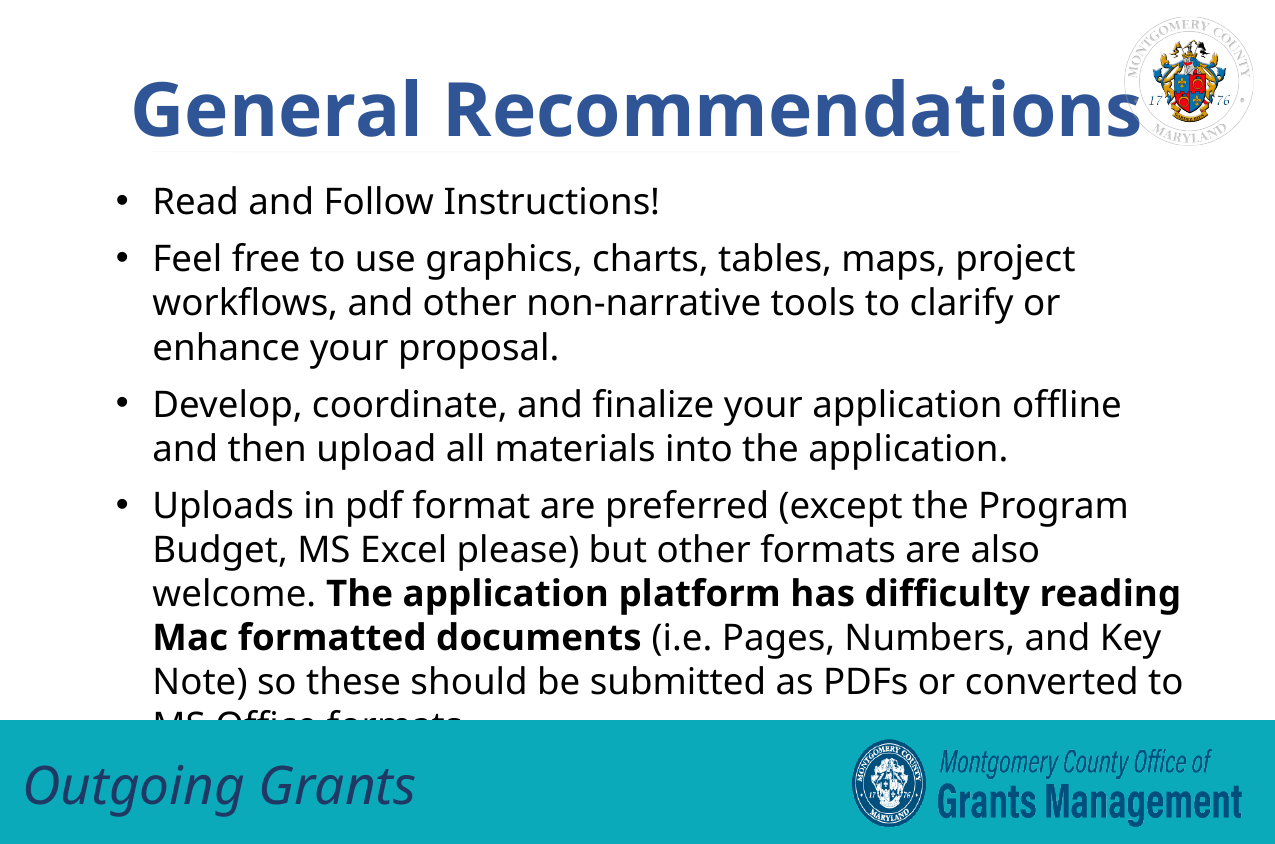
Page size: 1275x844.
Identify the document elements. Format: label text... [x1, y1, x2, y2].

picture [852, 739, 1242, 827]
text_box General Recommendations [0, 58, 1275, 176]
text_box Outgoing Grants [7, 743, 542, 782]
text_box Outgoing Grants [7, 783, 542, 823]
list Read and Follow Instructions! Feel free to use graphics, charts, tables, maps, project workflows, and other non-narrative tools to clarify or enhance your proposal. Develop, coordinate, and finalize your application offline and then upload all materials into the application. Uploads in pdf format are preferred (except the Program Budget, MS Excel please) but other formats are also welcome. The application platform has difficulty reading Mac formatted documents (i.e. Pages, Numbers, and Key Note) so these should be submitted as PDFs or converted to MS Office formats. [100, 170, 1201, 720]
picture [1124, 16, 1254, 146]
